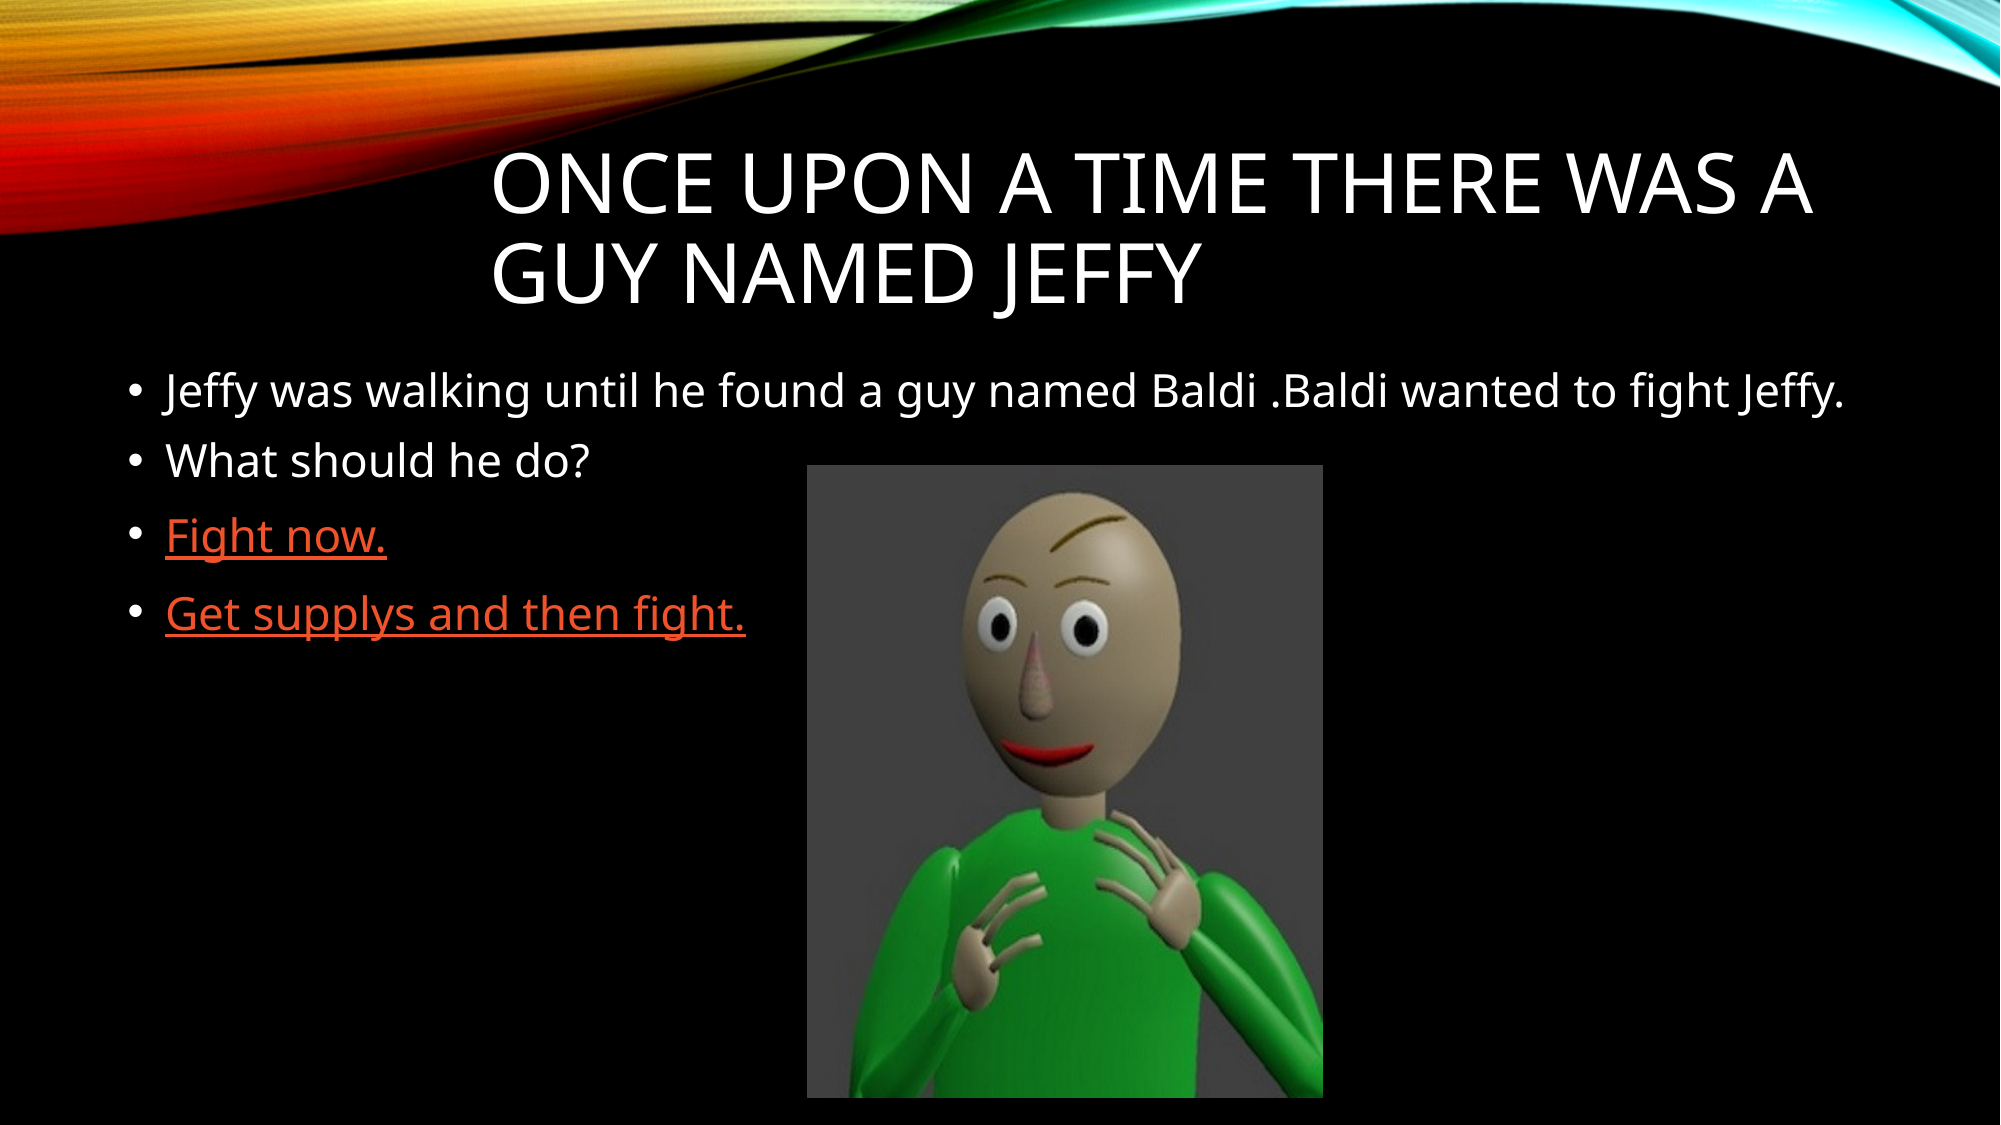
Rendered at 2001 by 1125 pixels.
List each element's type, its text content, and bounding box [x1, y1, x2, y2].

picture [0, 0, 2000, 237]
title Once upon a time there was a guy named jeffy [474, 125, 1888, 338]
list Jeffy was walking until he found a guy named Baldi .Baldi wanted to fight Jeffy. What should he do? Fight now. Get supplys and then fight. [112, 360, 1888, 1021]
picture [806, 465, 1324, 1098]
